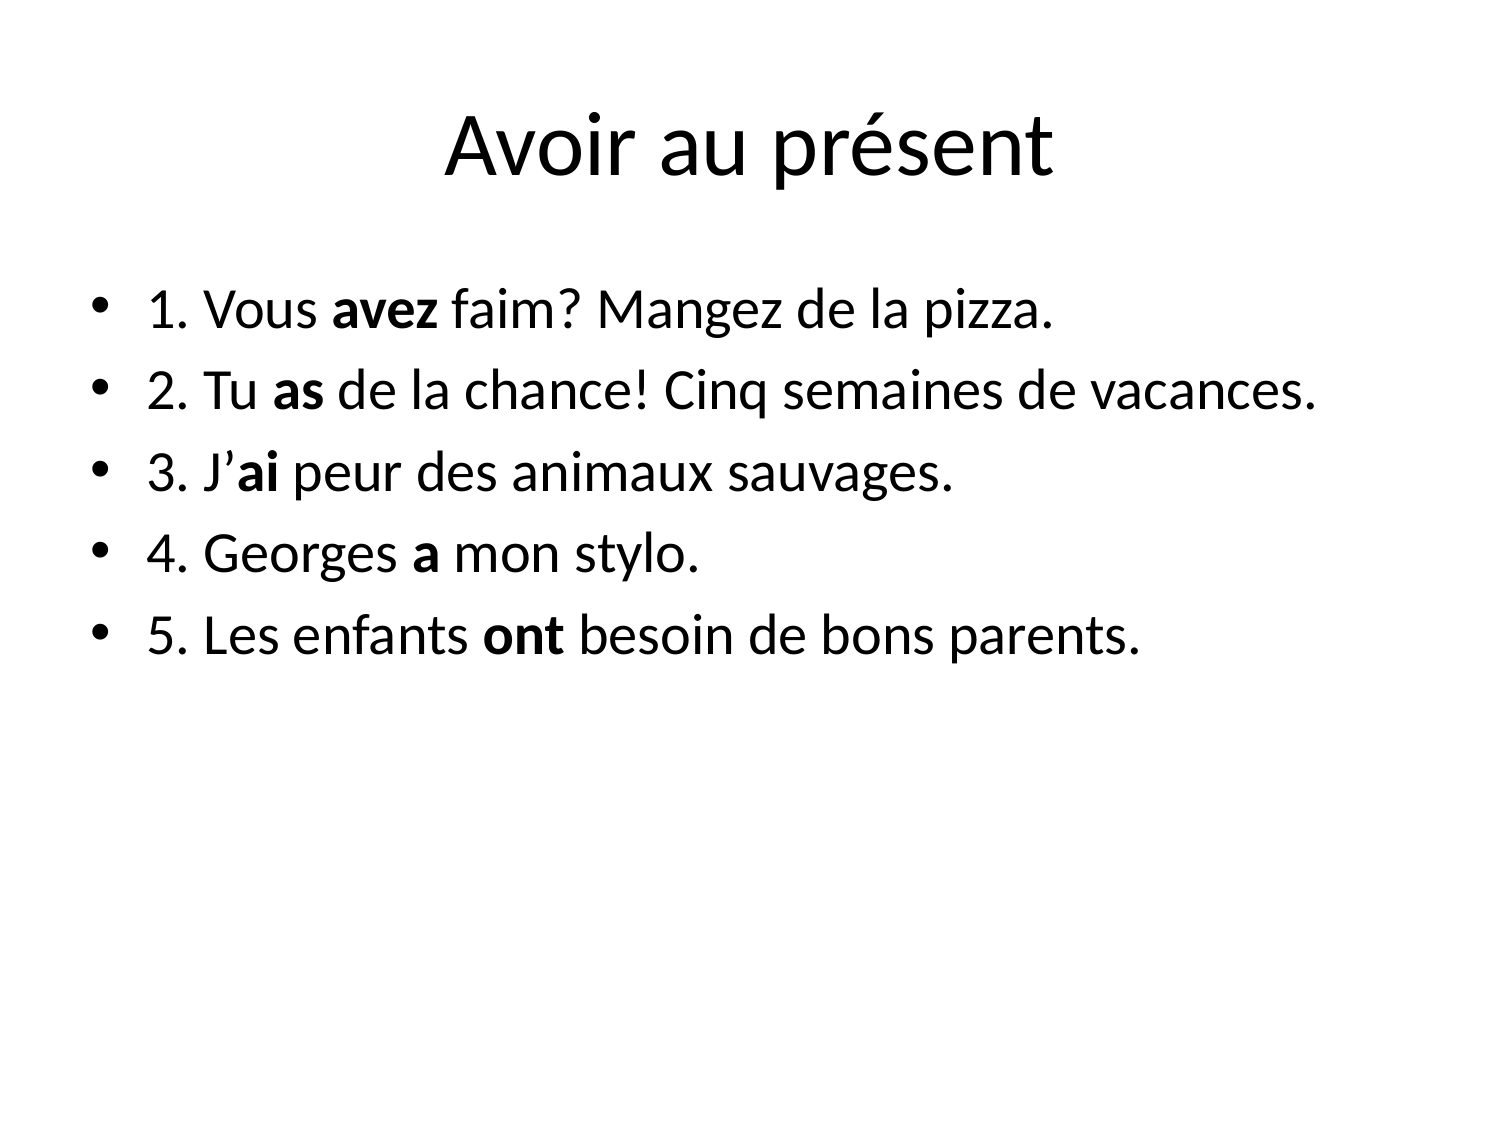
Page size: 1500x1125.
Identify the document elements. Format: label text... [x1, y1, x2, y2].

list 1. Vous avez faim? Mangez de la pizza. 2. Tu as de la chance! Cinq semaines de vacances. 3. J’ai peur des animaux sauvages. 4. Georges a mon stylo. 5. Les enfants ont besoin de bons parents. [75, 262, 1425, 1005]
title Avoir au présent [75, 45, 1425, 233]
